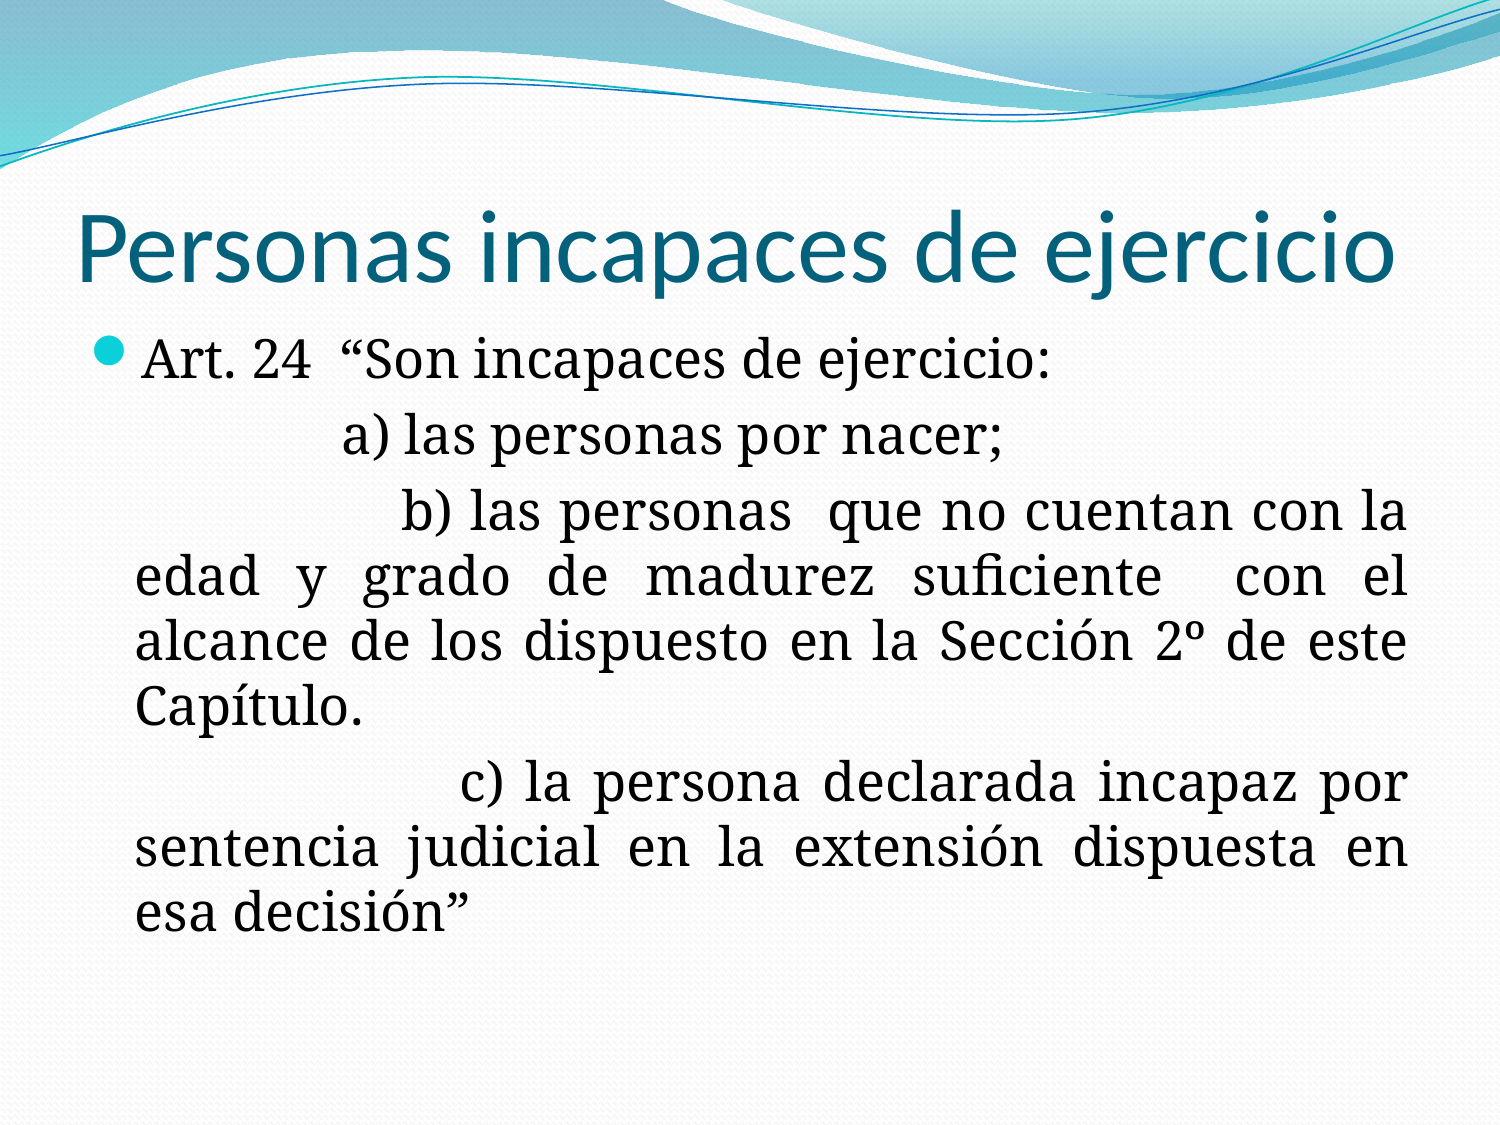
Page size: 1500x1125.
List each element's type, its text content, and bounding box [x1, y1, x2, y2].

list Art. 24 “Son incapaces de ejercicio: a) las personas por nacer; b) las personas que no cuentan con la edad y grado de madurez suficiente con el alcance de los dispuesto en la Sección 2º de este Capítulo. c) la persona declarada incapaz por sentencia judicial en la extensión dispuesta en esa decisión” [75, 317, 1425, 1038]
title Personas incapaces de ejercicio [75, 115, 1425, 303]
